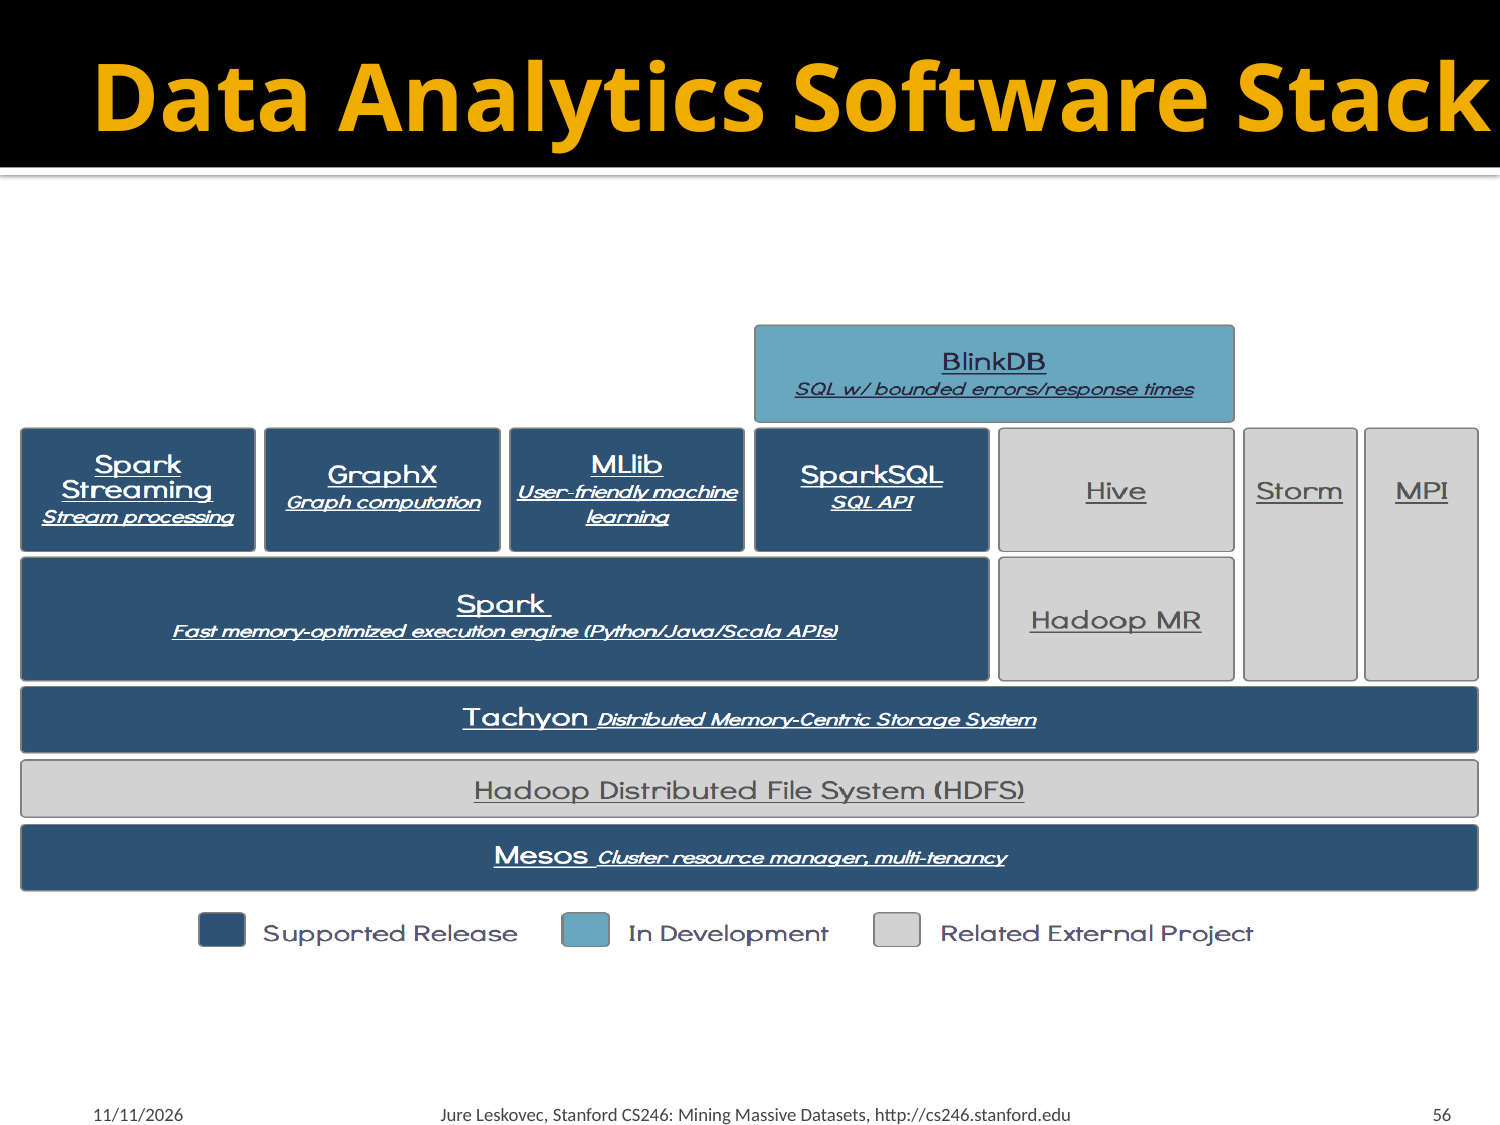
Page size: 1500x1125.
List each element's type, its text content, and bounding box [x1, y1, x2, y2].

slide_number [75, 1080, 425, 1125]
picture [0, 311, 1500, 963]
title Data Analytics Software Stack [75, 12, 1500, 175]
footer Jure Leskovec, Stanford CS246: Mining Massive Datasets, http://cs246.stanford.edu [433, 1080, 1337, 1125]
slide_number 56 [1345, 1080, 1467, 1125]
